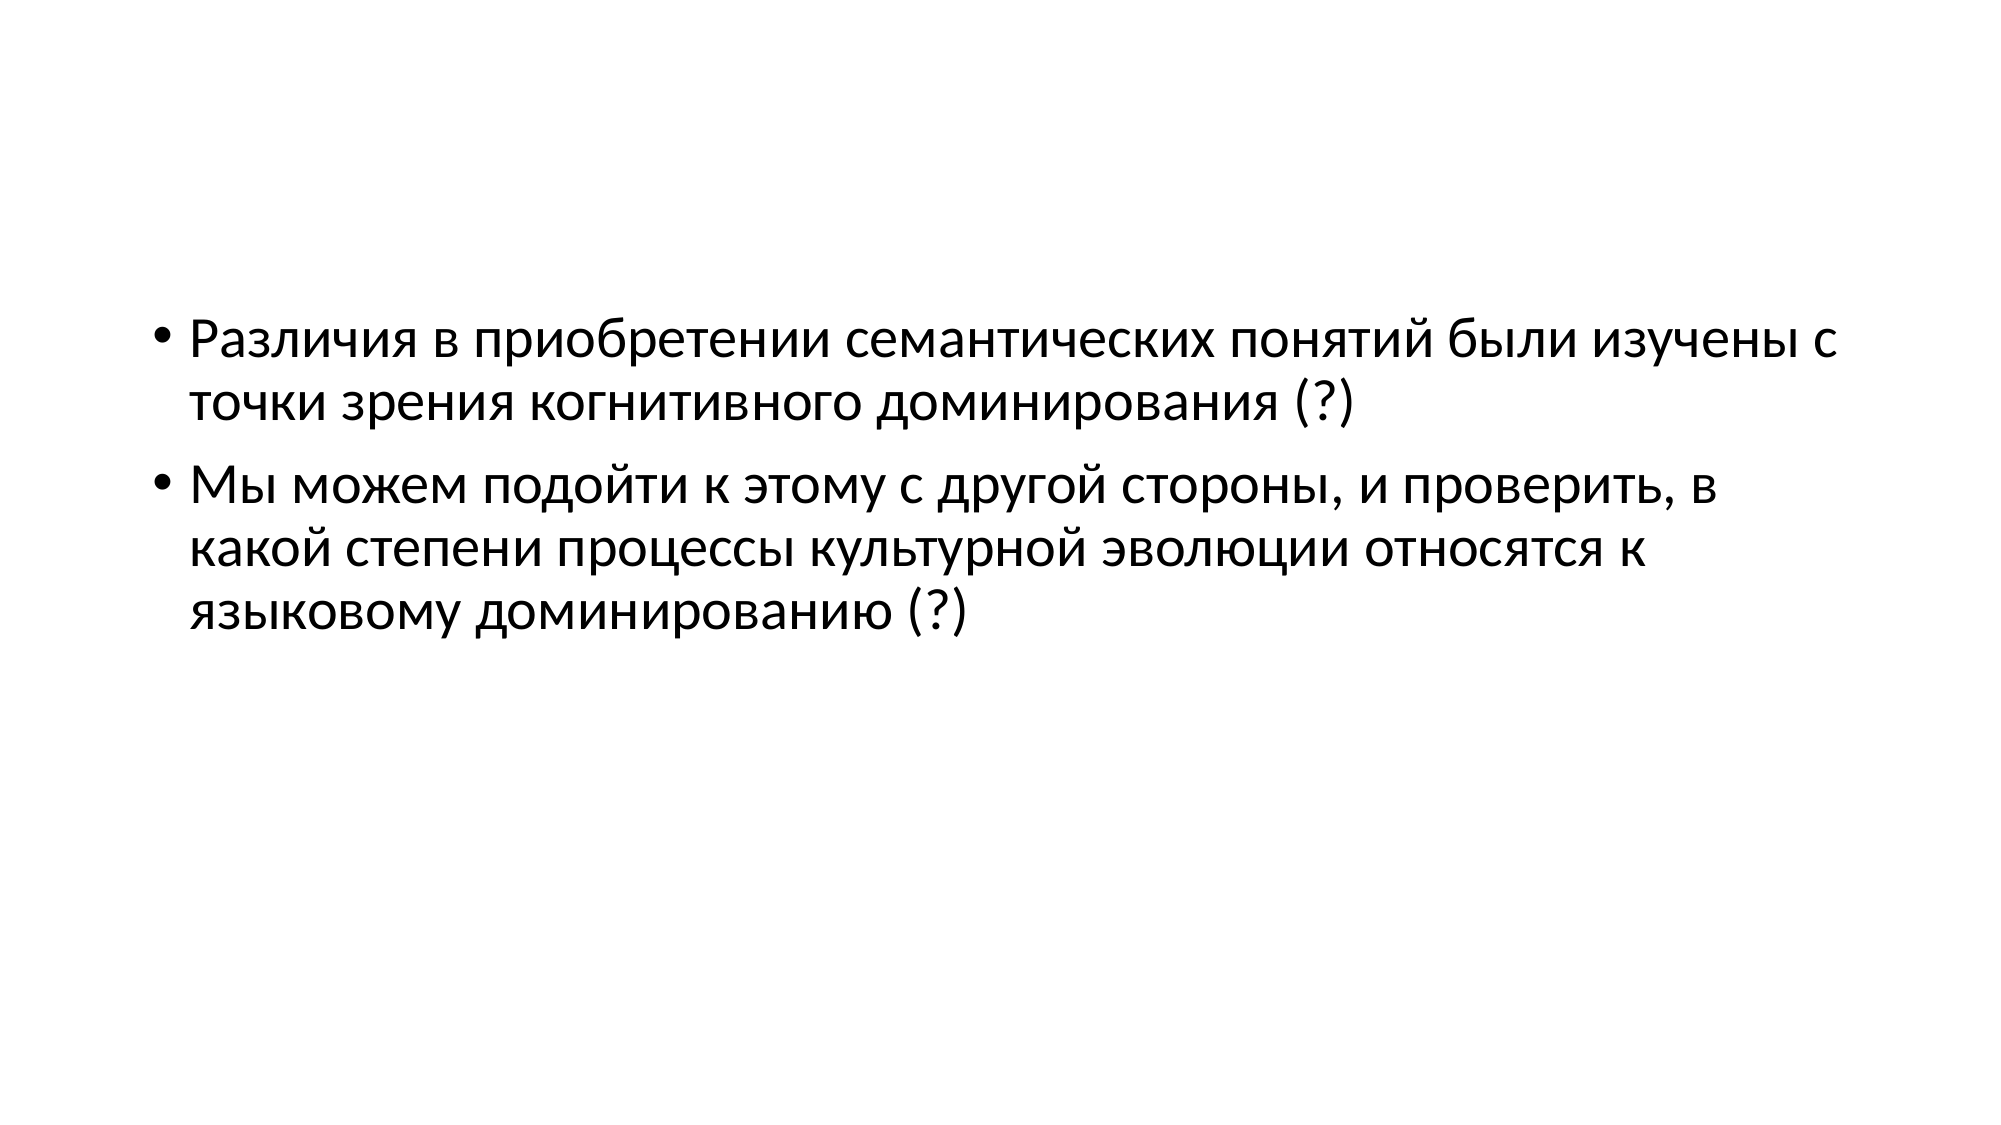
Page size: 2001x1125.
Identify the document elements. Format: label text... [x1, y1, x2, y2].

list Различия в приобретении семантических понятий были изучены с точки зрения когнитивного доминирования (?) Мы можем подойти к этому с другой стороны, и проверить, в какой степени процессы культурной эволюции относятся к языковому доминированию (?) [137, 299, 1863, 1014]
